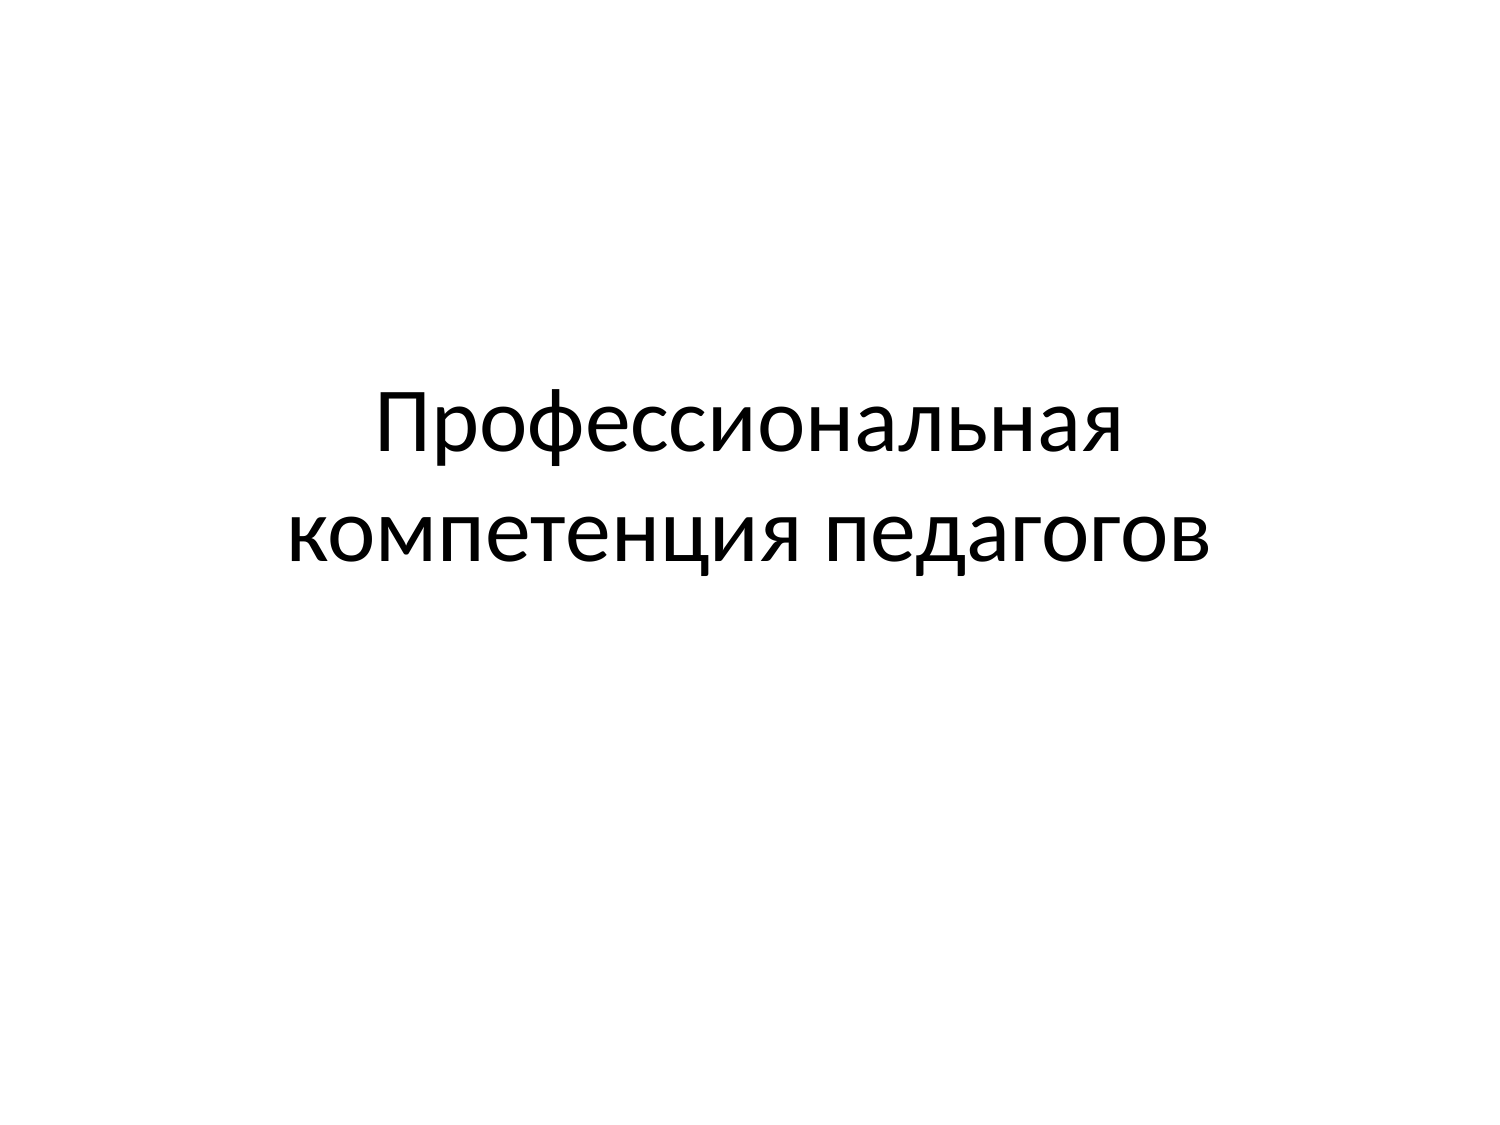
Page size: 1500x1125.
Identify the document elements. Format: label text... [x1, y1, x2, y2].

title Профессиональная компетенция педагогов [112, 349, 1388, 591]
